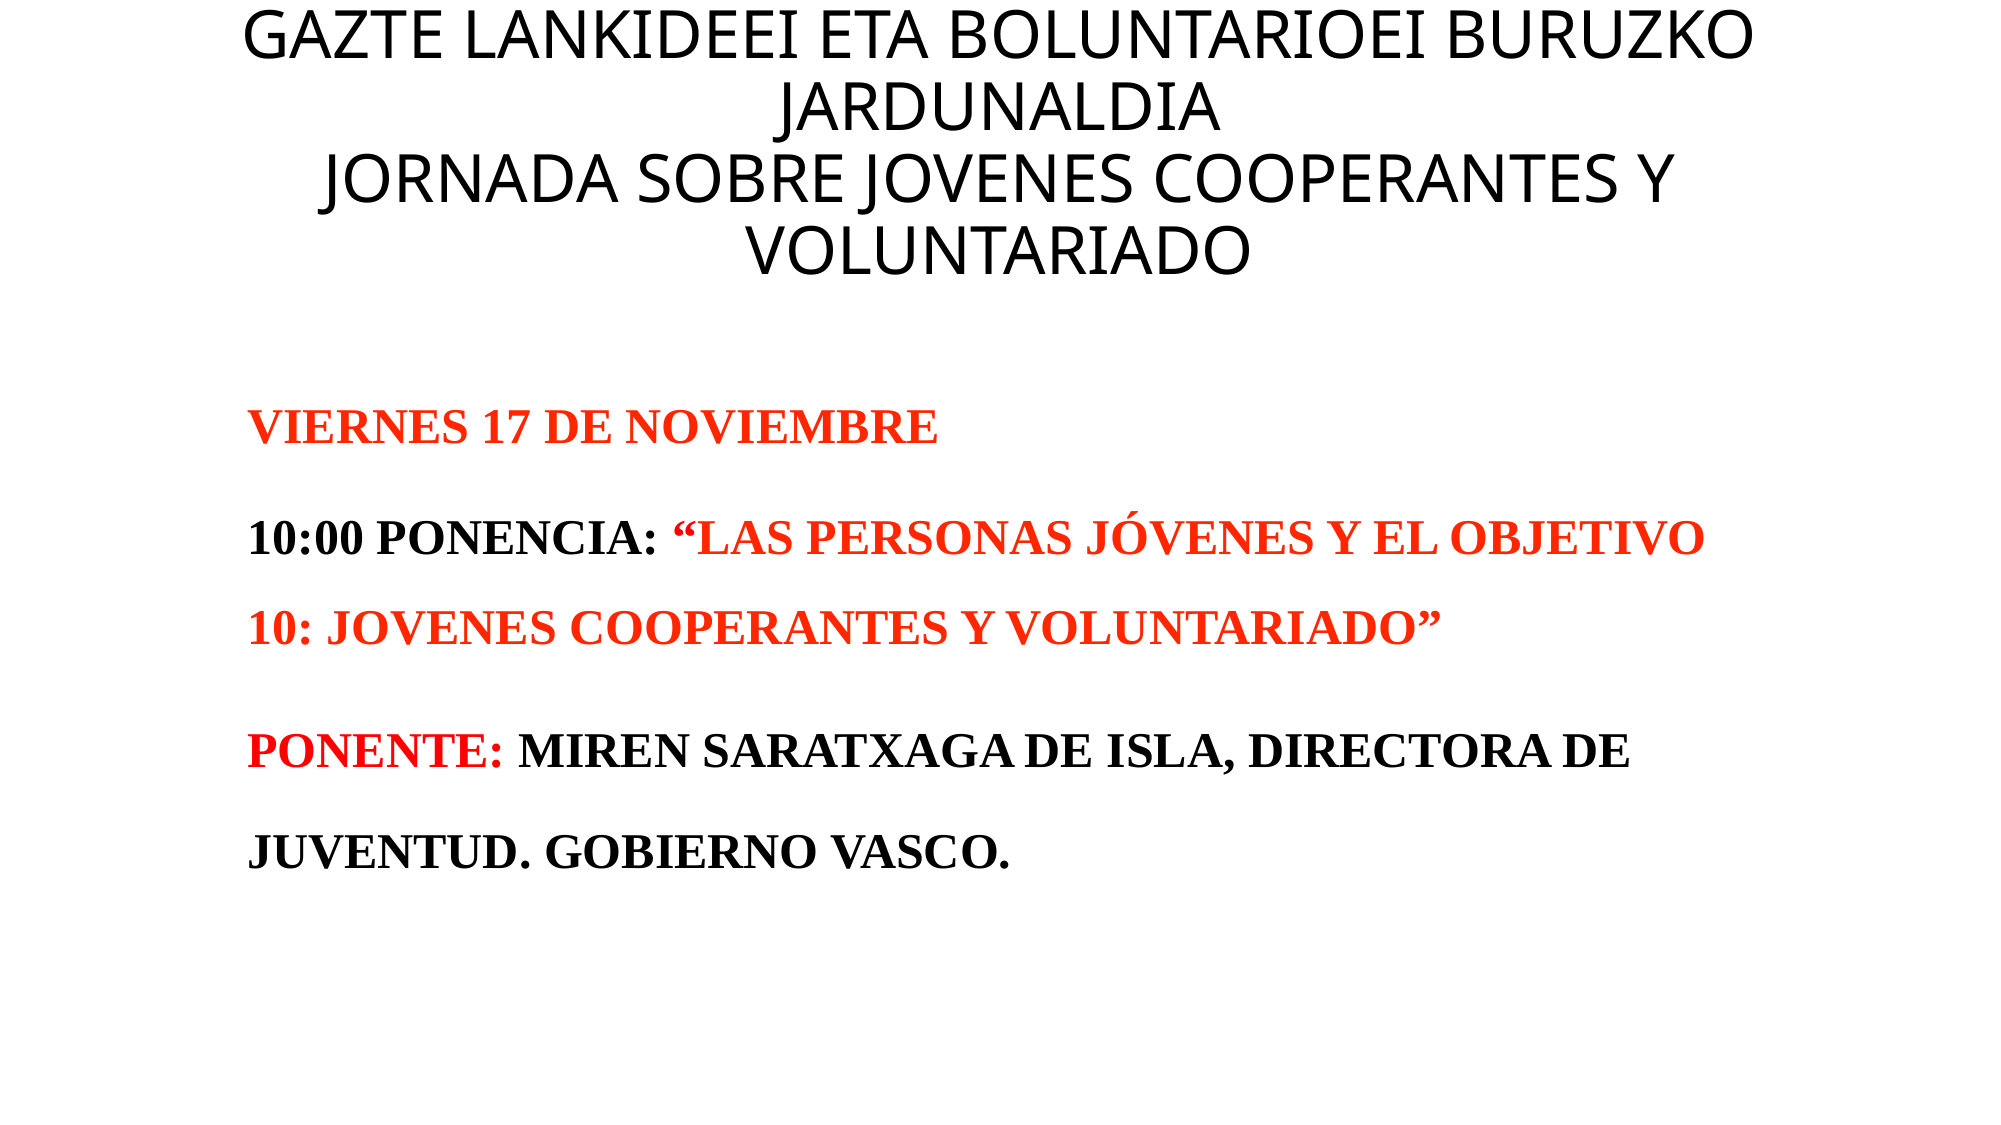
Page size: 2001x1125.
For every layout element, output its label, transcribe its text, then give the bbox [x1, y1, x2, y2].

subtitle VIERNES 17 DE NOVIEMBRE 10:00 PONENCIA: “LAS PERSONAS JÓVENES Y EL OBJETIVO 10: JOVENES COOPERANTES Y VOLUNTARIADO” PONENTE: MIREN SARATXAGA DE ISLA, DIRECTORA DE JUVENTUD. GOBIERNO VASCO. [232, 343, 1733, 965]
title GAZTE LANKIDEEI ETA BOLUNTARIOEI BURUZKO JARDUNALDIA JORNADA SOBRE JOVENES COOPERANTES Y VOLUNTARIADO [151, 109, 1849, 297]
